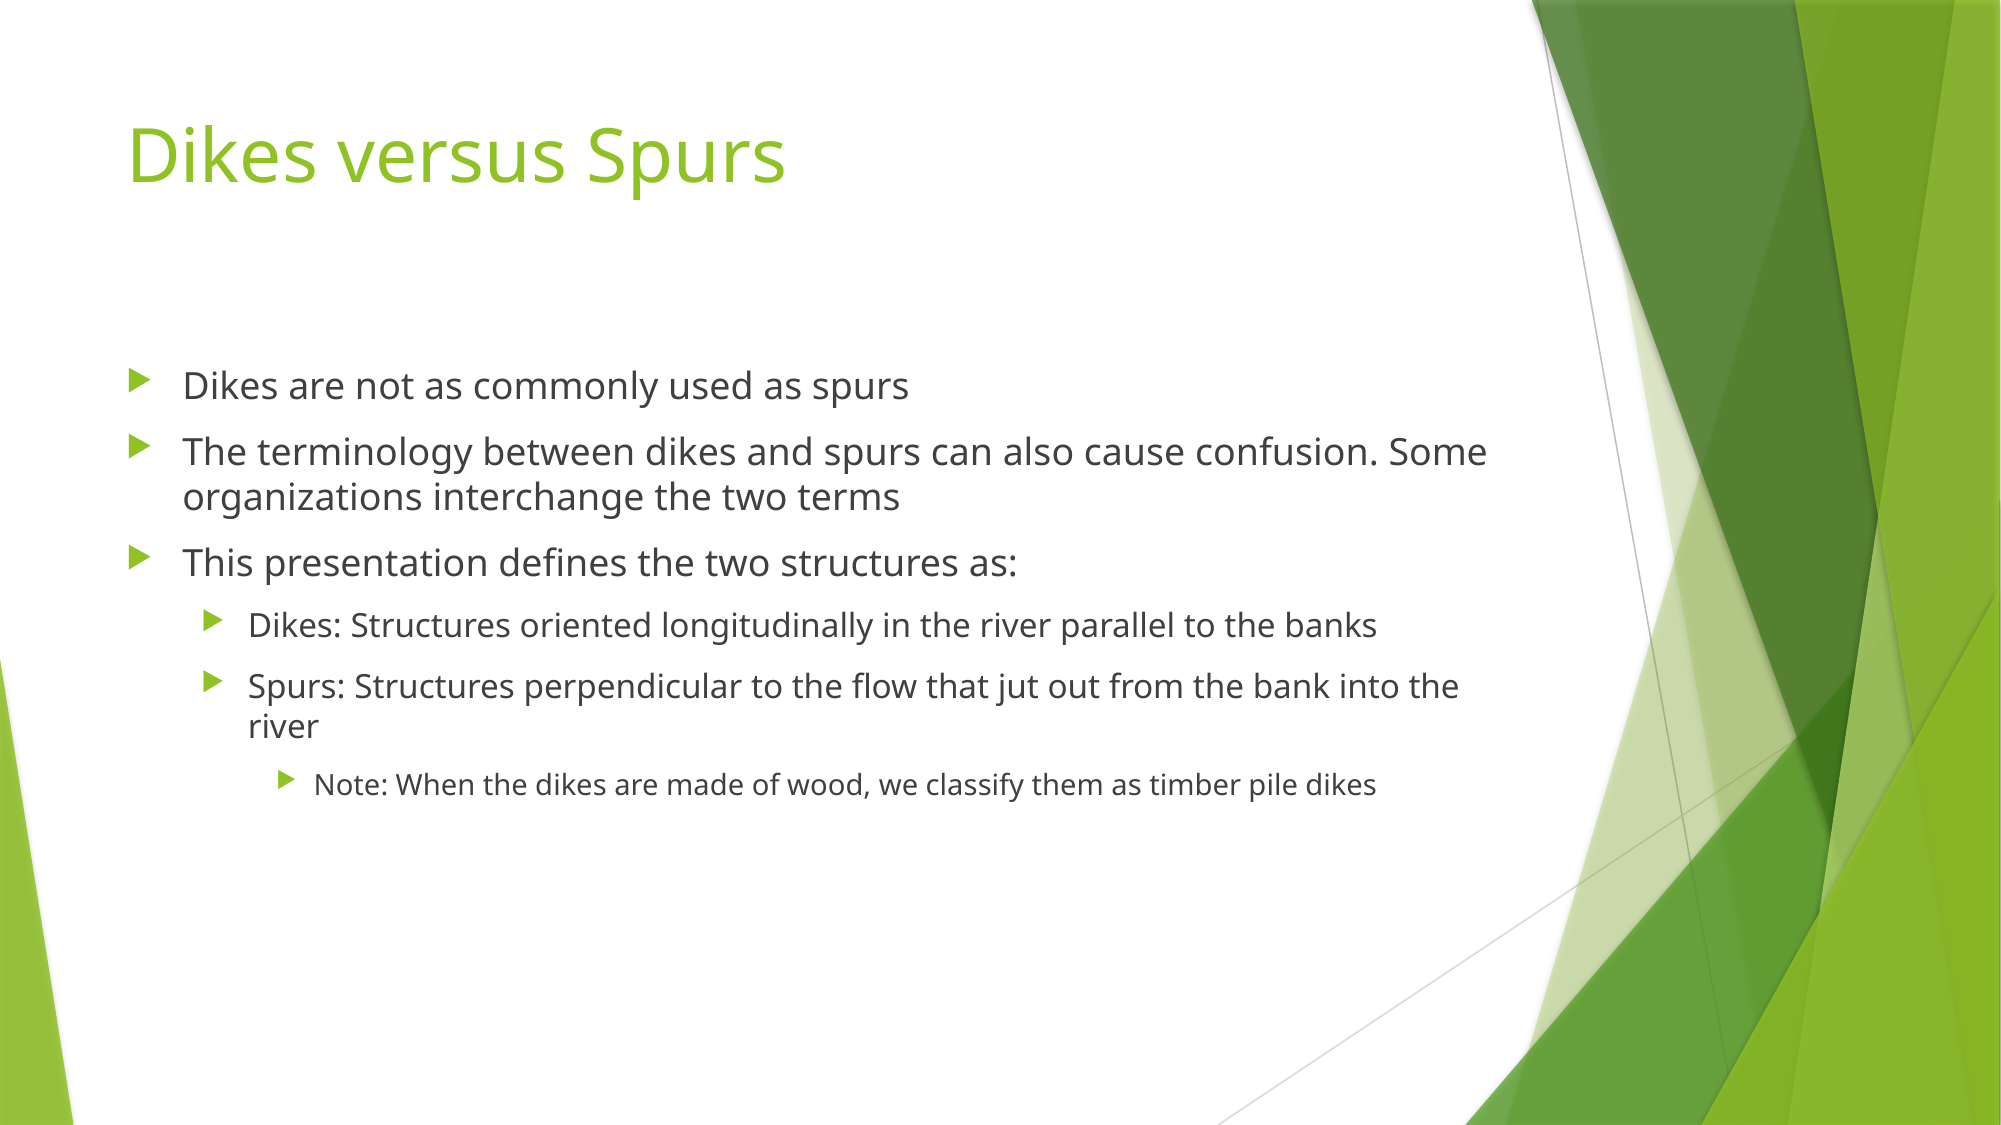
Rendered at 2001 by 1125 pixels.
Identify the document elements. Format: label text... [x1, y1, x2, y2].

list Dikes are not as commonly used as spurs The terminology between dikes and spurs can also cause confusion. Some organizations interchange the two terms This presentation defines the two structures as: Dikes: Structures oriented longitudinally in the river parallel to the banks Spurs: Structures perpendicular to the flow that jut out from the bank into the river Note: When the dikes are made of wood, we classify them as timber pile dikes [111, 354, 1522, 992]
title Dikes versus Spurs [111, 99, 1522, 317]
